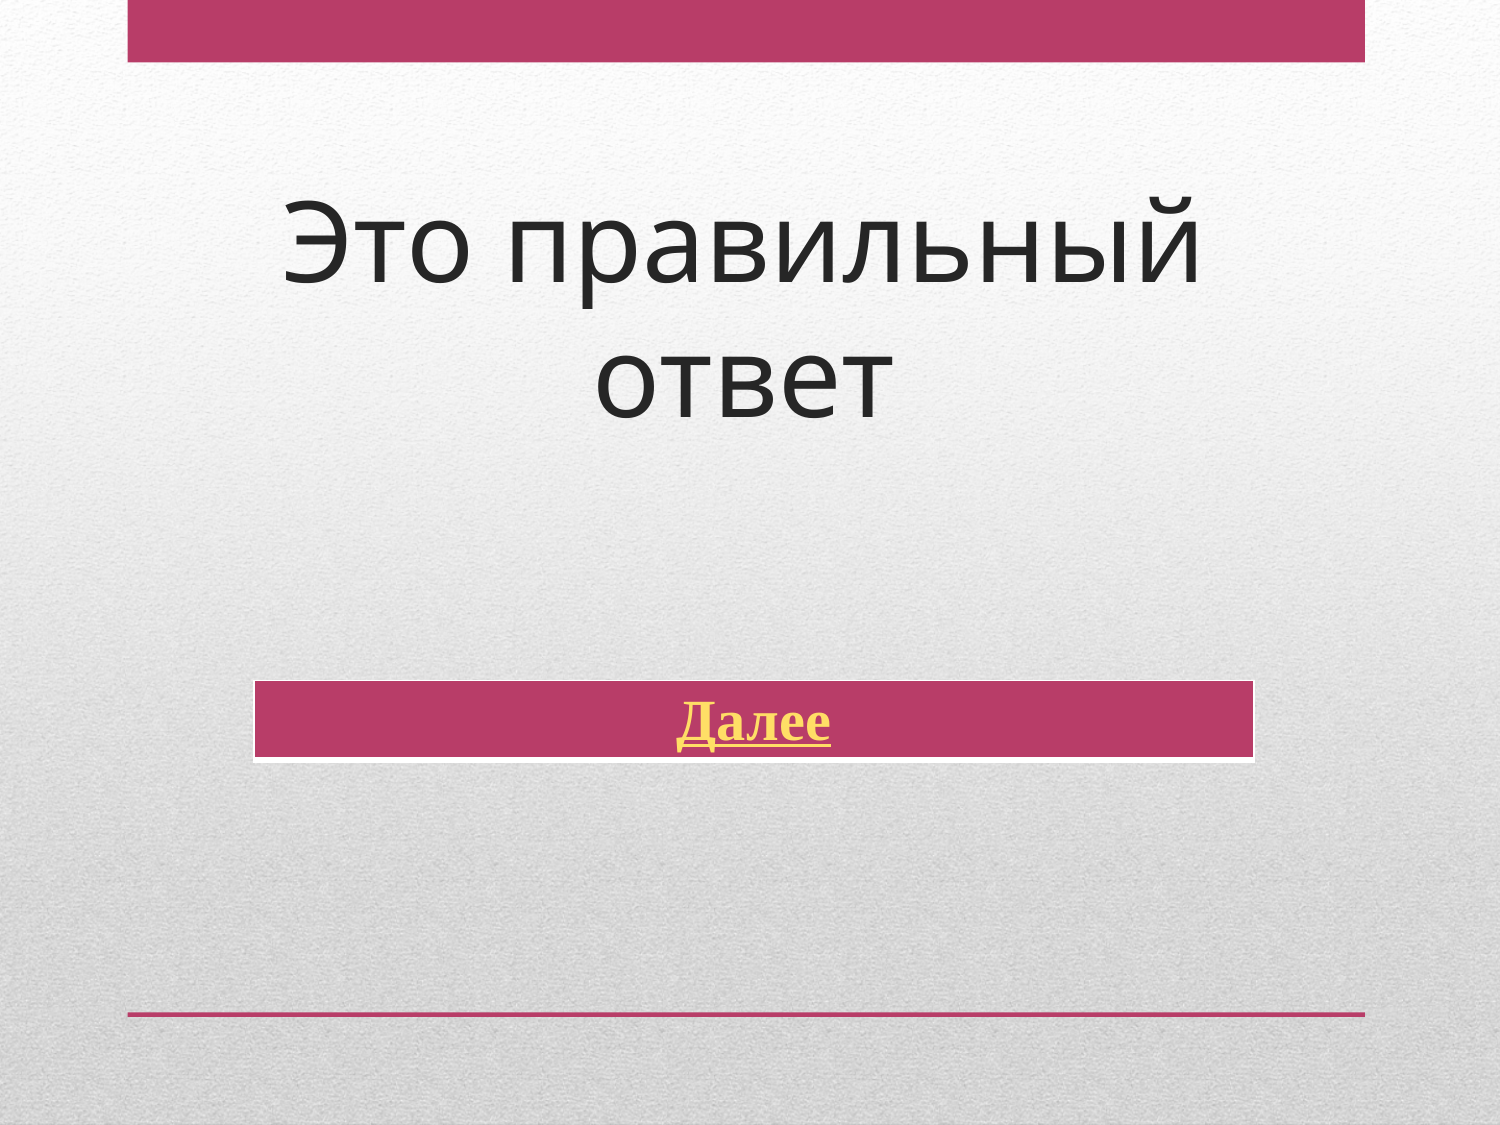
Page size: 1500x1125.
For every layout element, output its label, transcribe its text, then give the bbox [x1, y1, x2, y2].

title Это правильный ответ [123, 101, 1365, 988]
table_header Далее [255, 681, 1253, 757]
